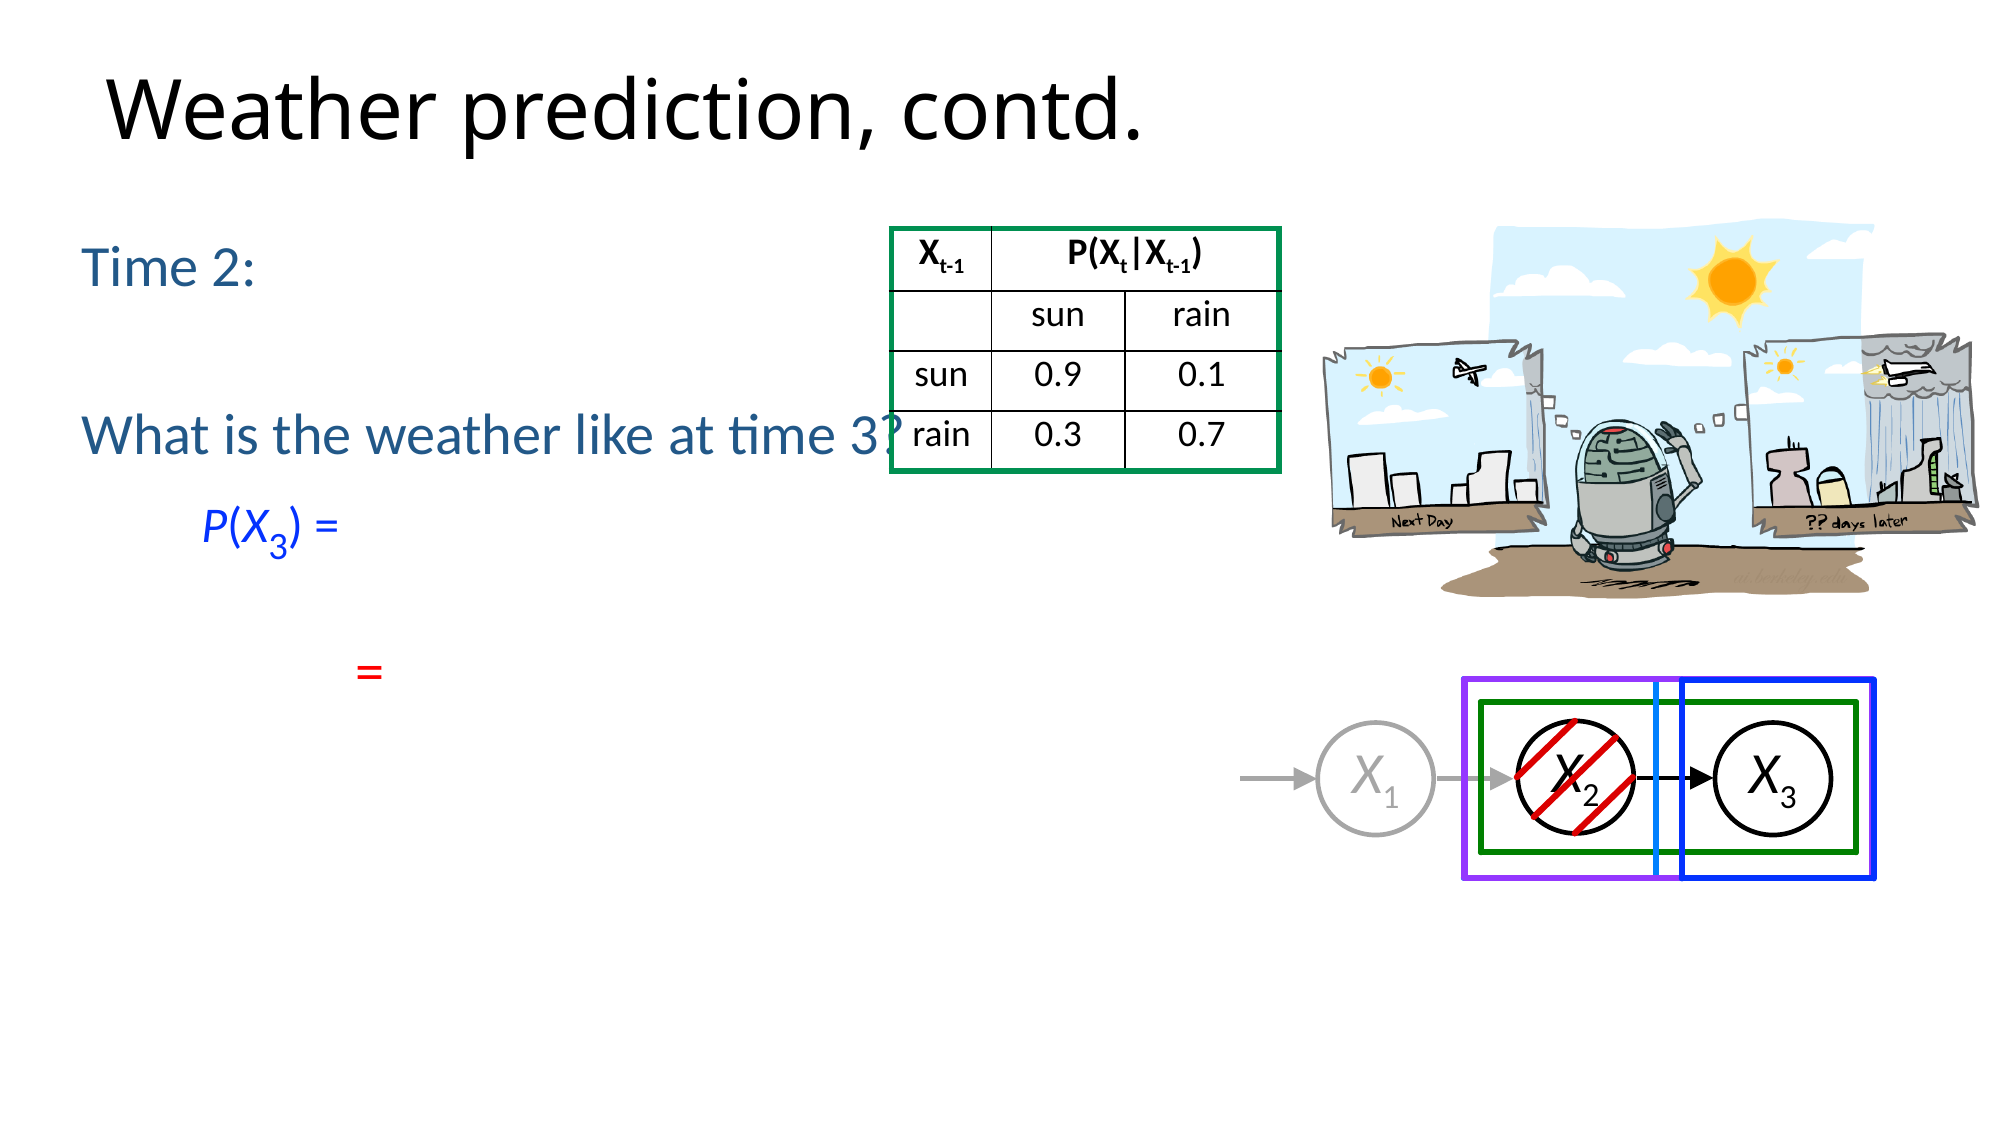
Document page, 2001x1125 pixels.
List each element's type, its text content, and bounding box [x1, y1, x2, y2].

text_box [1681, 679, 1874, 879]
table_cell 0.3 [992, 412, 1124, 468]
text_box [1464, 679, 1681, 878]
table_cell 0.9 [992, 352, 1124, 410]
table_cell 0.1 [1126, 352, 1276, 410]
table_cell [894, 292, 991, 350]
title Weather prediction, contd. [90, 60, 1816, 164]
picture [1314, 193, 1986, 605]
table_header Xt-1 [894, 231, 991, 290]
text_box X1 [1317, 722, 1434, 836]
table_cell sun [894, 352, 991, 410]
table_header P(Xt|Xt-1) [992, 231, 1276, 290]
table_cell rain [894, 412, 991, 468]
table_cell sun [992, 292, 1124, 350]
table_cell rain [1126, 292, 1276, 350]
table_cell 0.7 [1126, 412, 1276, 468]
